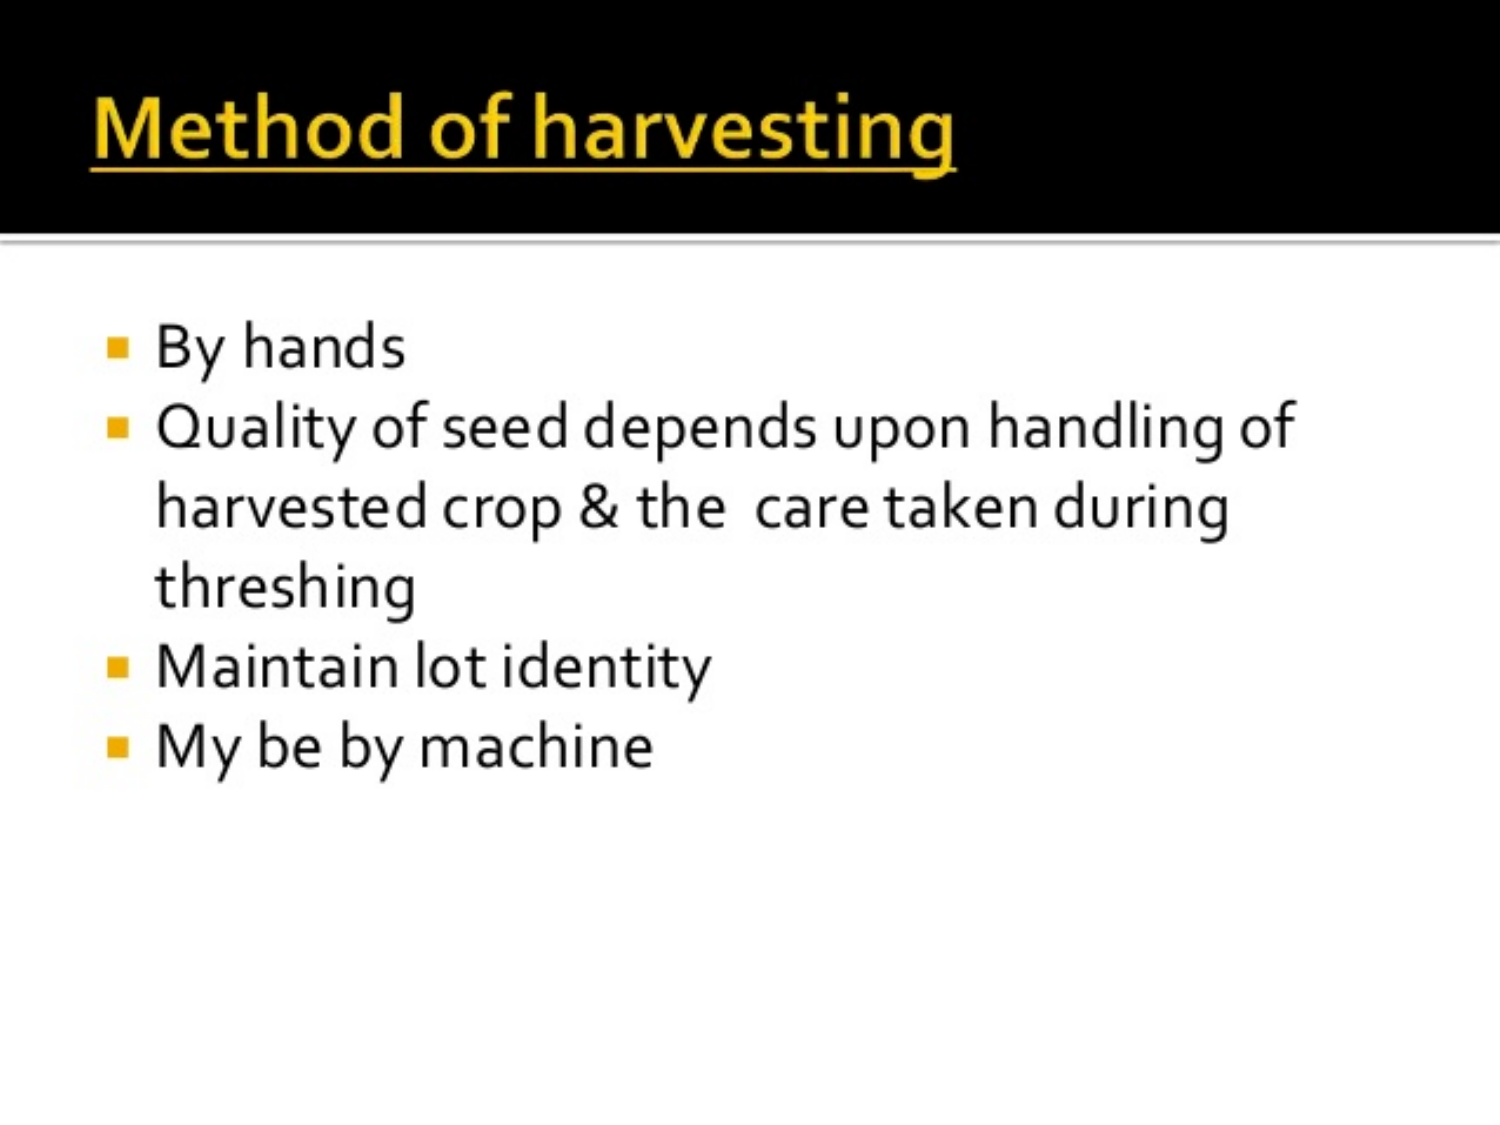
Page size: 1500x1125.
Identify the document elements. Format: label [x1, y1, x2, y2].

list [0, 0, 1500, 1125]
